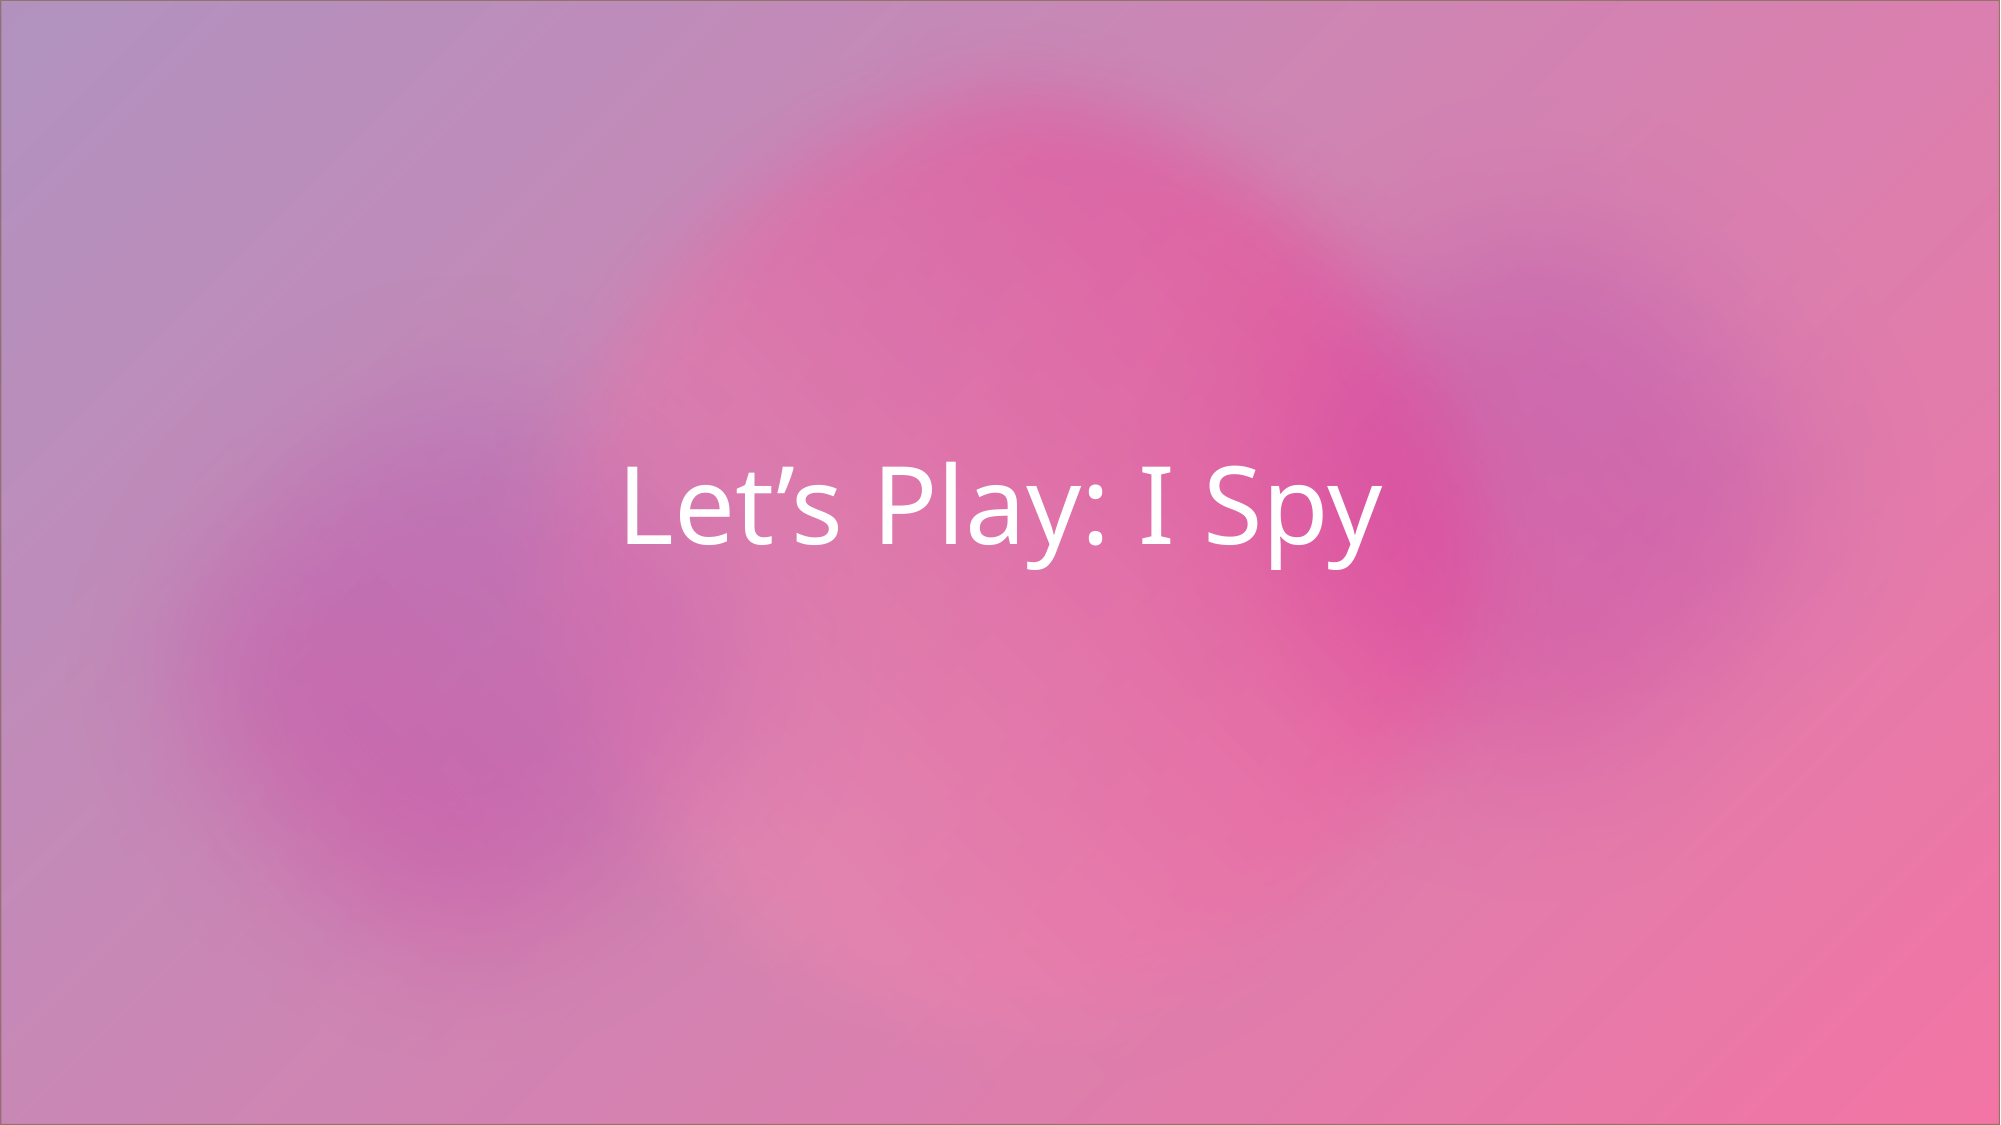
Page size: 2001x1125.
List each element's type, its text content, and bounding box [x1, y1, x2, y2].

title Let’s Play: I Spy [250, 184, 1751, 576]
